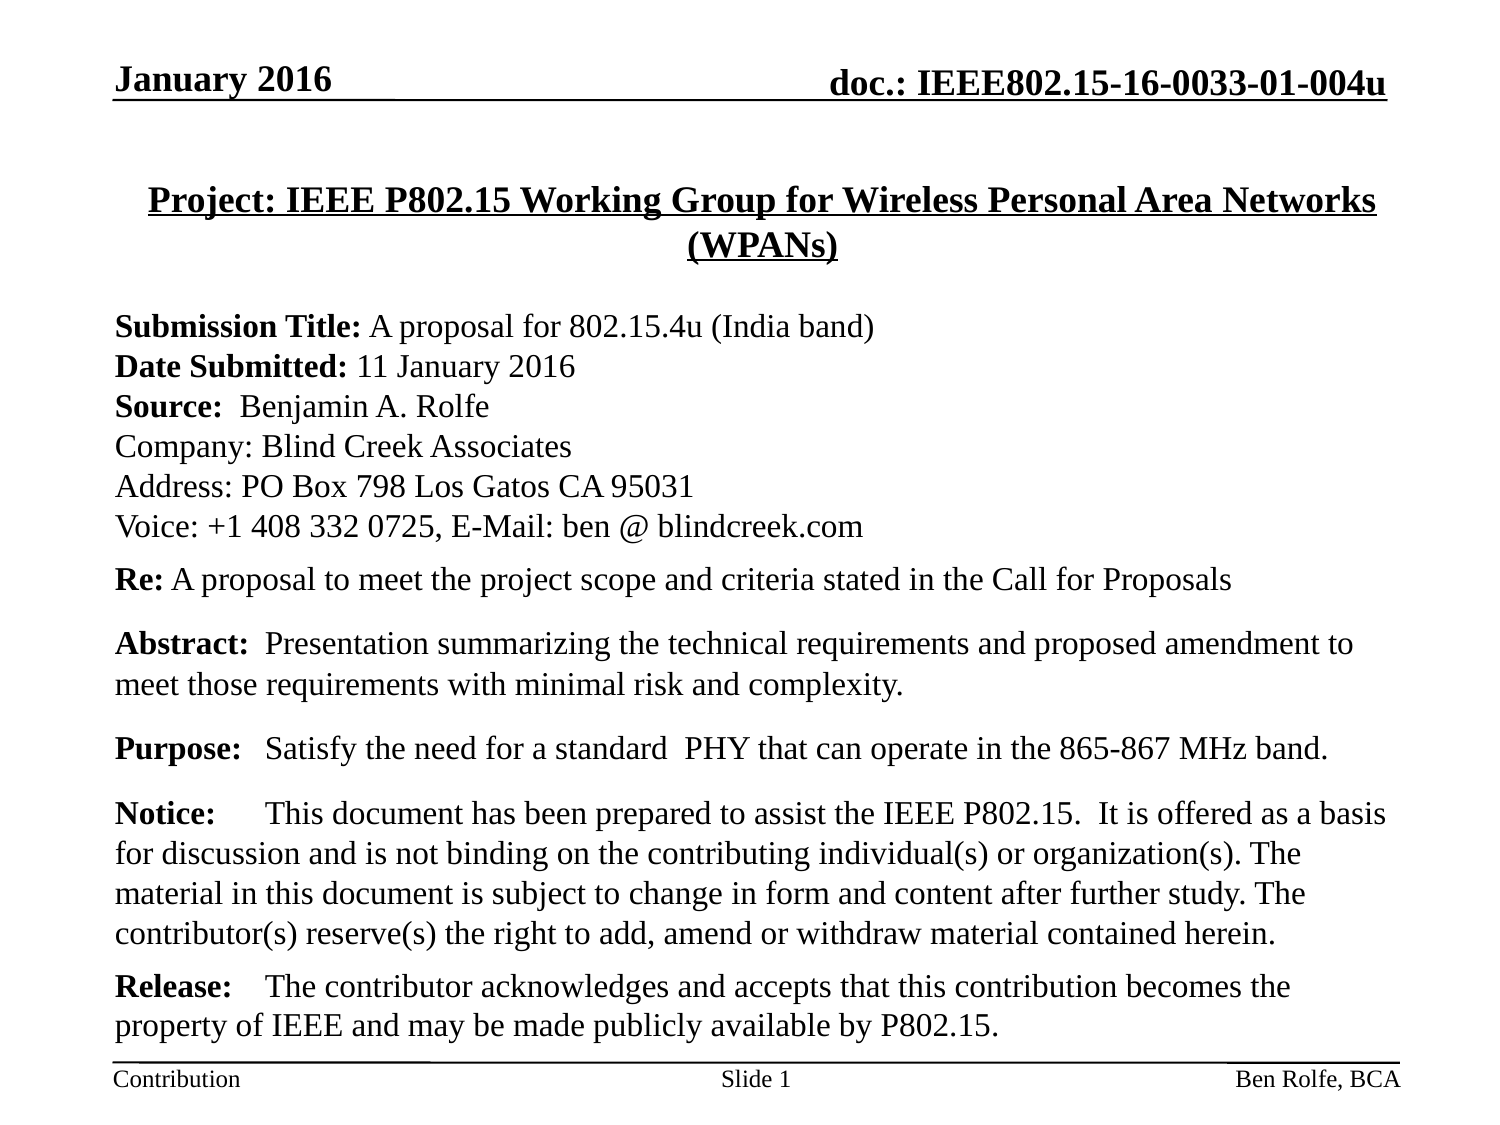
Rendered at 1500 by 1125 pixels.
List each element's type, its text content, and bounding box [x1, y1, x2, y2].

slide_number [114, 54, 423, 100]
slide_number Slide 1 [712, 1061, 800, 1123]
footer Ben Rolfe, BCA [878, 1061, 1402, 1093]
text_box Project: IEEE P802.15 Working Group for Wireless Personal Area Networks (WPANs) Submission Title: A proposal for 802.15.4u (India band) Date Submitted: 11 January 2016 Source: Benjamin A. Rolfe Company: Blind Creek Associates Address: PO Box 798 Los Gatos CA 95031 Voice: +1 408 332 0725, E-Mail: ben @ blindcreek.com Re: A proposal to meet the project scope and criteria stated in the Call for Proposals Abstract: Presentation summarizing the technical requirements and proposed amendment to meet those requirements with minimal risk and complexity. Purpose: Satisfy the need for a standard PHY that can operate in the 865-867 MHz band. Notice: This document has been prepared to assist the IEEE P802.15. It is offered as a basis for discussion and is not binding on the contributing individual(s) or organization(s). The material in this document is subject to change in form and content after further study. The contributor(s) reserve(s) the right to add, amend or withdraw material contained herein. Release: The contributor acknowledges and accepts that this contribution becomes the property of IEEE and may be made publicly available by P802.15. [99, 167, 1425, 1051]
